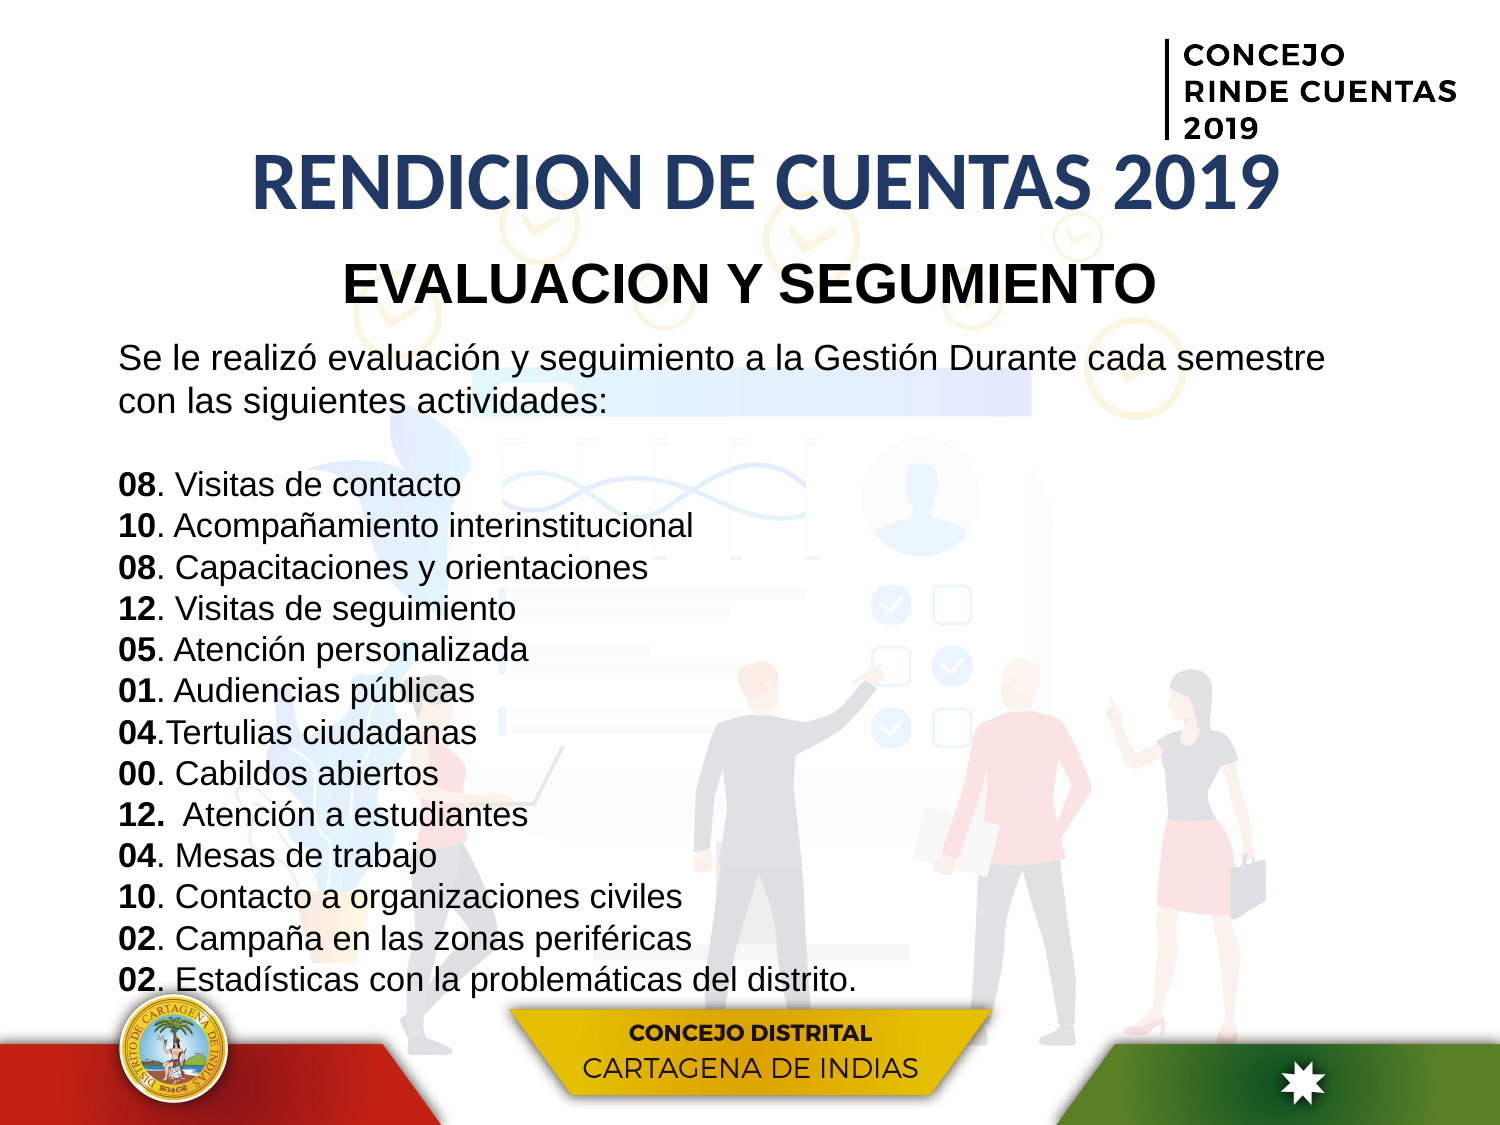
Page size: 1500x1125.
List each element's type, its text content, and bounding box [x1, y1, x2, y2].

picture [0, 0, 1500, 1125]
list EVALUACION Y SEGUMIENTO Se le realizó evaluación y seguimiento a la Gestión Durante cada semestre con las siguientes actividades: 08. Visitas de contacto 10. Acompañamiento interinstitucional 08. Capacitaciones y orientaciones 12. Visitas de seguimiento 05. Atención personalizada 01. Audiencias públicas 04.Tertulias ciudadanas 00. Cabildos abiertos 12. Atención a estudiantes 04. Mesas de trabajo 10. Contacto a organizaciones civiles 02. Campaña en las zonas periféricas 02. Estadísticas con la problemáticas del distrito. [103, 239, 1397, 1014]
title RENDICION DE CUENTAS 2019 [119, 125, 1414, 240]
